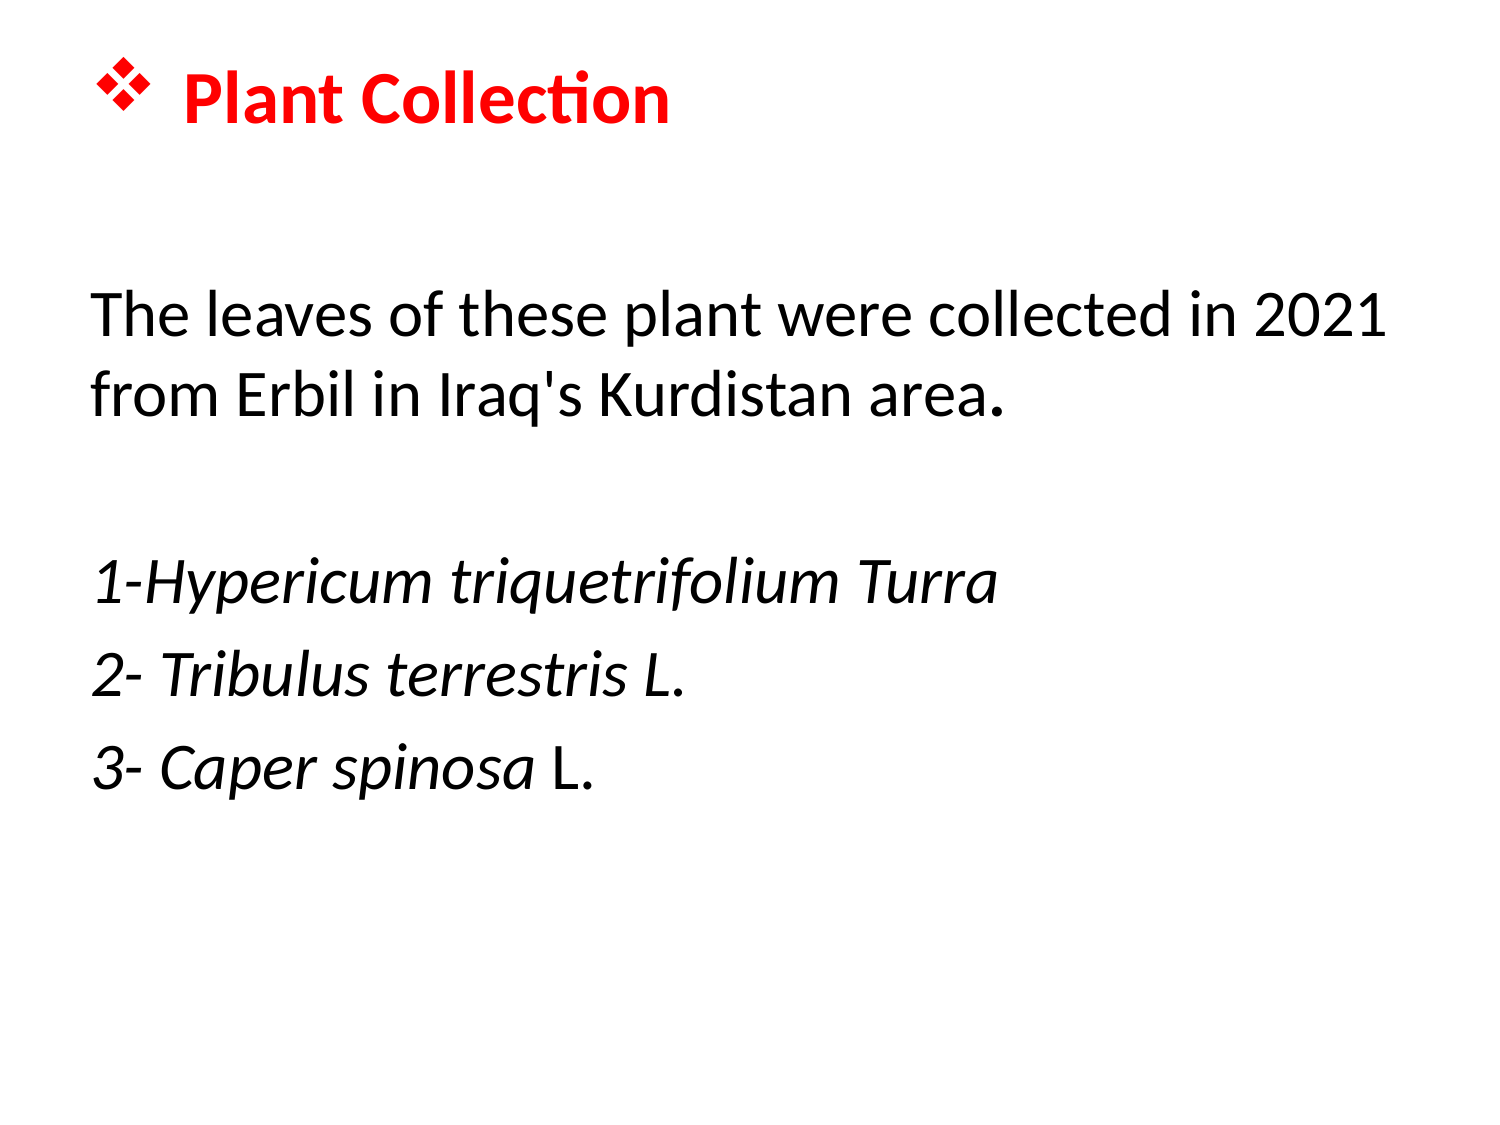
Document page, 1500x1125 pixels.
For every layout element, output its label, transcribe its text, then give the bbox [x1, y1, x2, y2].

title Plant Collection [75, 45, 1425, 233]
list The leaves of these plant were collected in 2021 from Erbil in Iraq's Kurdistan area. 1-Hypericum triquetrifolium Turra 2- Tribulus terrestris L. 3- Caper spinosa L. [75, 262, 1425, 1005]
